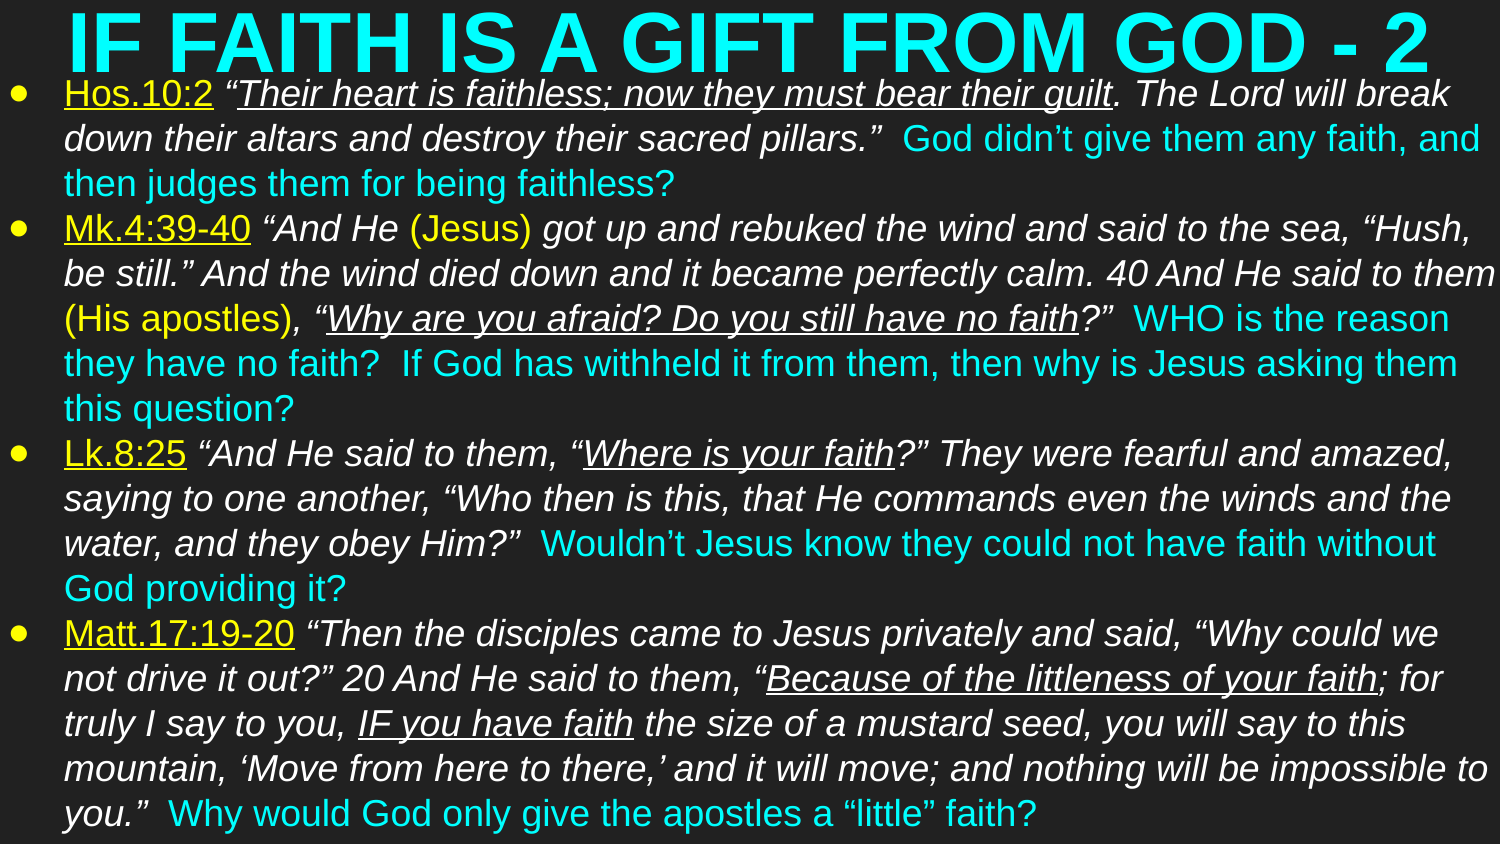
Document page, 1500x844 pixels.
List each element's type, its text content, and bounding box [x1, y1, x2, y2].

subtitle Hos.10:2 “Their heart is faithless; now they must bear their guilt. The Lord will break down their altars and destroy their sacred pillars.” God didn’t give them any faith, and then judges them for being faithless? Mk.4:39-40 “And He (Jesus) got up and rebuked the wind and said to the sea, “Hush, be still.” And the wind died down and it became perfectly calm. 40 And He said to them (His apostles), “Why are you afraid? Do you still have no faith?” WHO is the reason they have no faith? If God has withheld it from them, then why is Jesus asking them this question? Lk.8:25 “And He said to them, “Where is your faith?” They were fearful and amazed, saying to one another, “Who then is this, that He commands even the winds and the water, and they obey Him?” Wouldn’t Jesus know they could not have faith without God providing it? Matt.17:19-20 “Then the disciples came to Jesus privately and said, “Why could we not drive it out?” 20 And He said to them, “Because of the littleness of your faith; for truly I say to you, IF you have faith the size of a mustard seed, you will say to this mountain, ‘Move from here to there,’ and it will move; and nothing will be impossible to you.” Why would God only give the apostles a “little” faith? [0, 53, 1500, 844]
title IF FAITH IS A GIFT FROM GOD - 2 [0, 0, 1500, 53]
